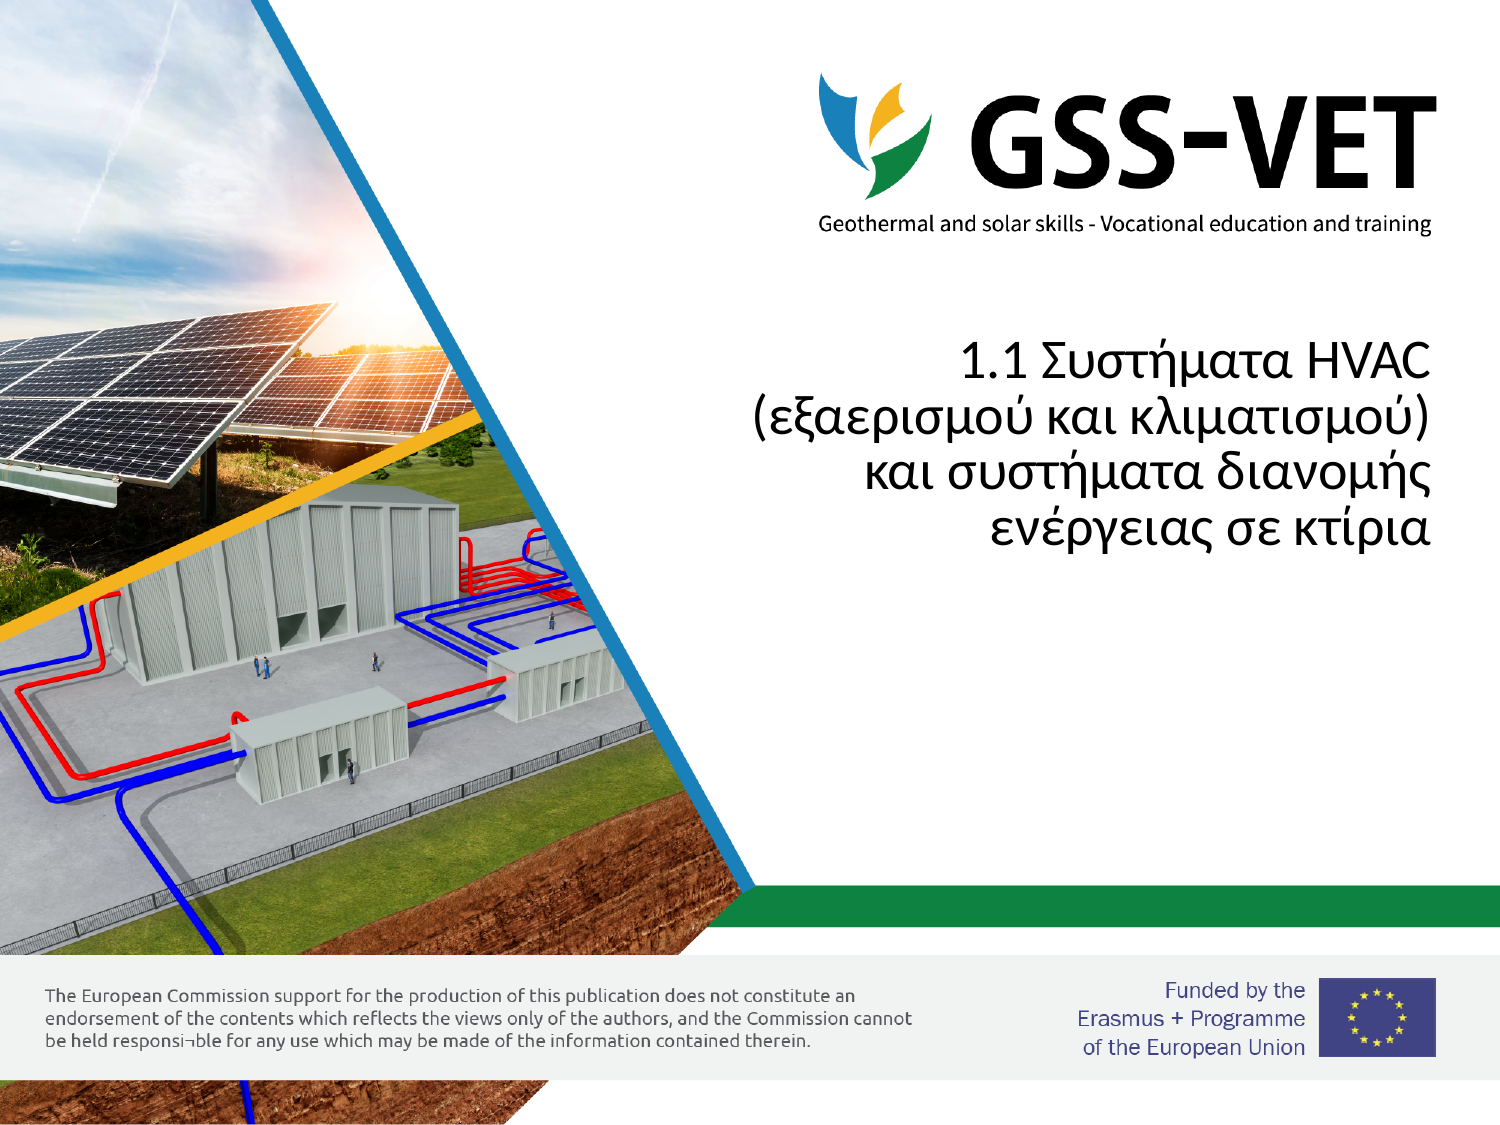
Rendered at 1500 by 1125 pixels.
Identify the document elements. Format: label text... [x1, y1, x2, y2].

title 1.1 Συστήματα HVAC (εξαερισμού και κλιματισμού) και συστήματα διανομής ενέργειας σε κτίρια [655, 326, 1447, 568]
picture [0, 0, 1500, 1125]
